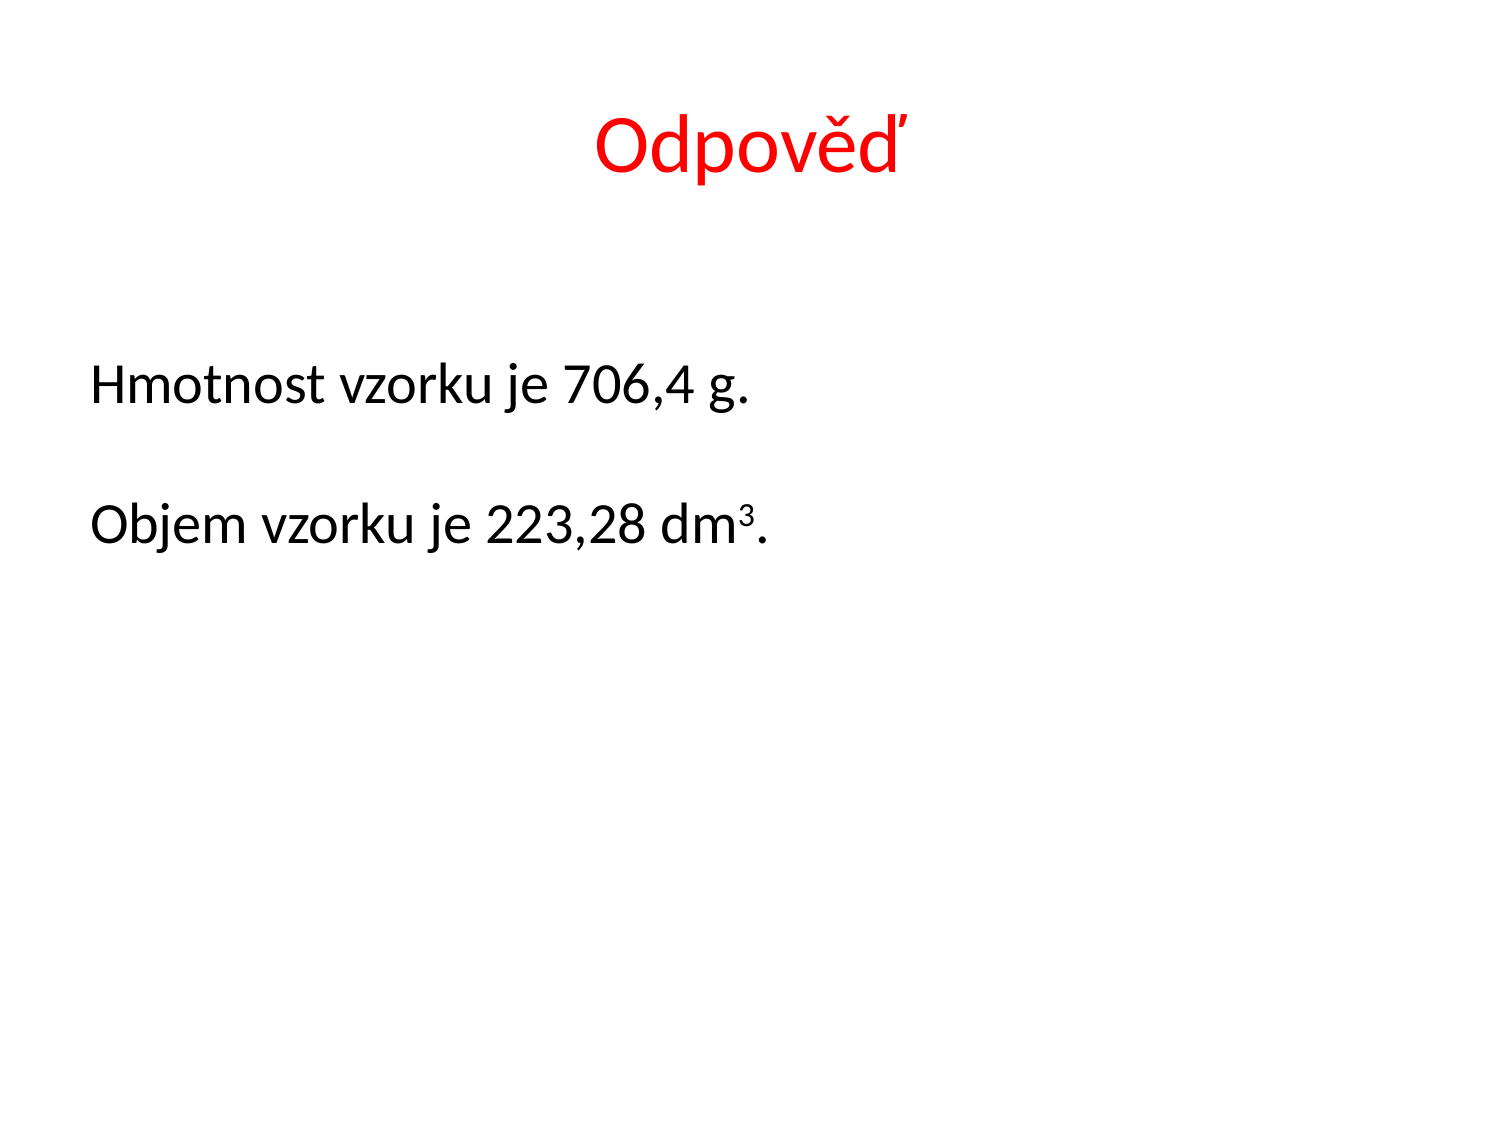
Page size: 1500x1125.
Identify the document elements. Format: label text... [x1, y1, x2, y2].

list Hmotnost vzorku je 706,4 g. Objem vzorku je 223,28 dm3. [75, 338, 1425, 1005]
title Odpověď [75, 45, 1425, 233]
